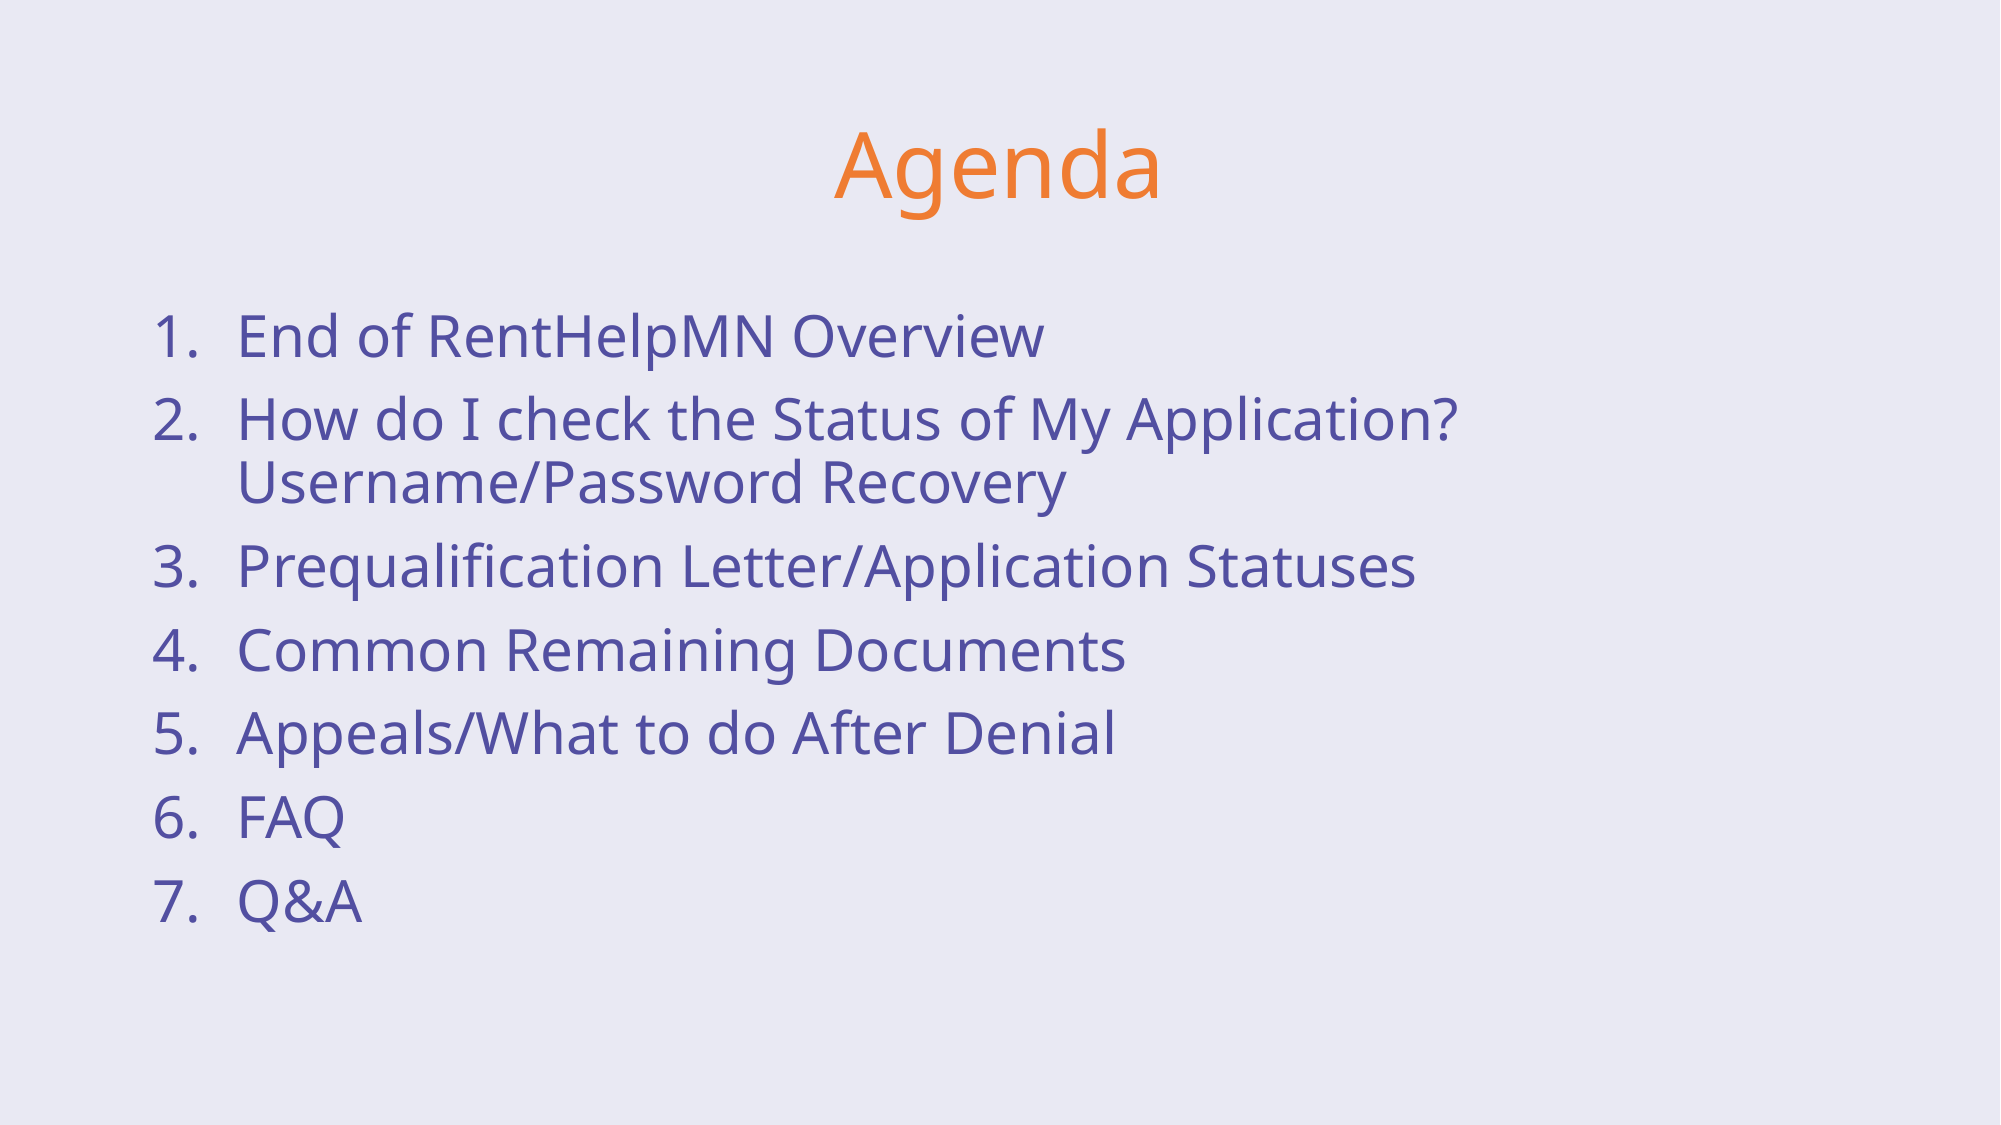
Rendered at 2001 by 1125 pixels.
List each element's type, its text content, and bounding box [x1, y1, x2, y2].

title Agenda [137, 59, 1863, 278]
list End of RentHelpMN Overview How do I check the Status of My Application? Username/Password Recovery Prequalification Letter/Application Statuses Common Remaining Documents Appeals/What to do After Denial FAQ Q&A [137, 299, 1863, 1027]
